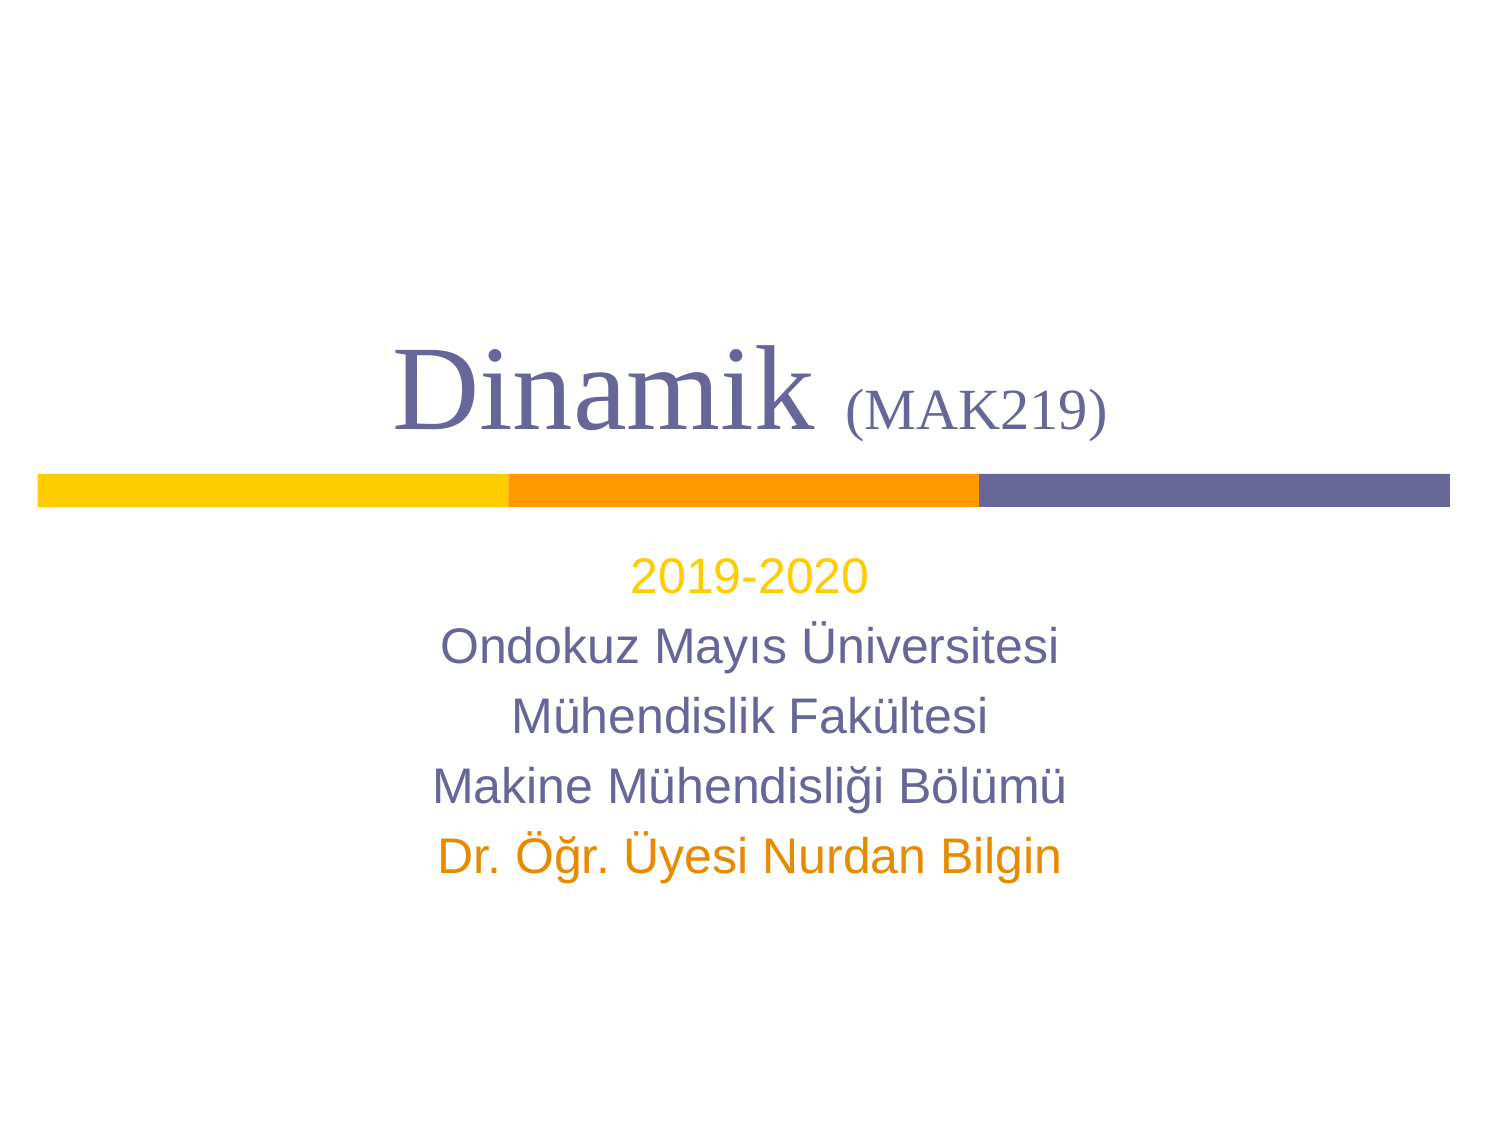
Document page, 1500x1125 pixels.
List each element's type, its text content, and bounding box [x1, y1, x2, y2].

subtitle 2019-2020 Ondokuz Mayıs Üniversitesi Mühendislik Fakültesi Makine Mühendisliği Bölümü Dr. Öğr. Üyesi Nurdan Bilgin [225, 536, 1275, 899]
title Dinamik (MAK219) [112, 112, 1388, 462]
